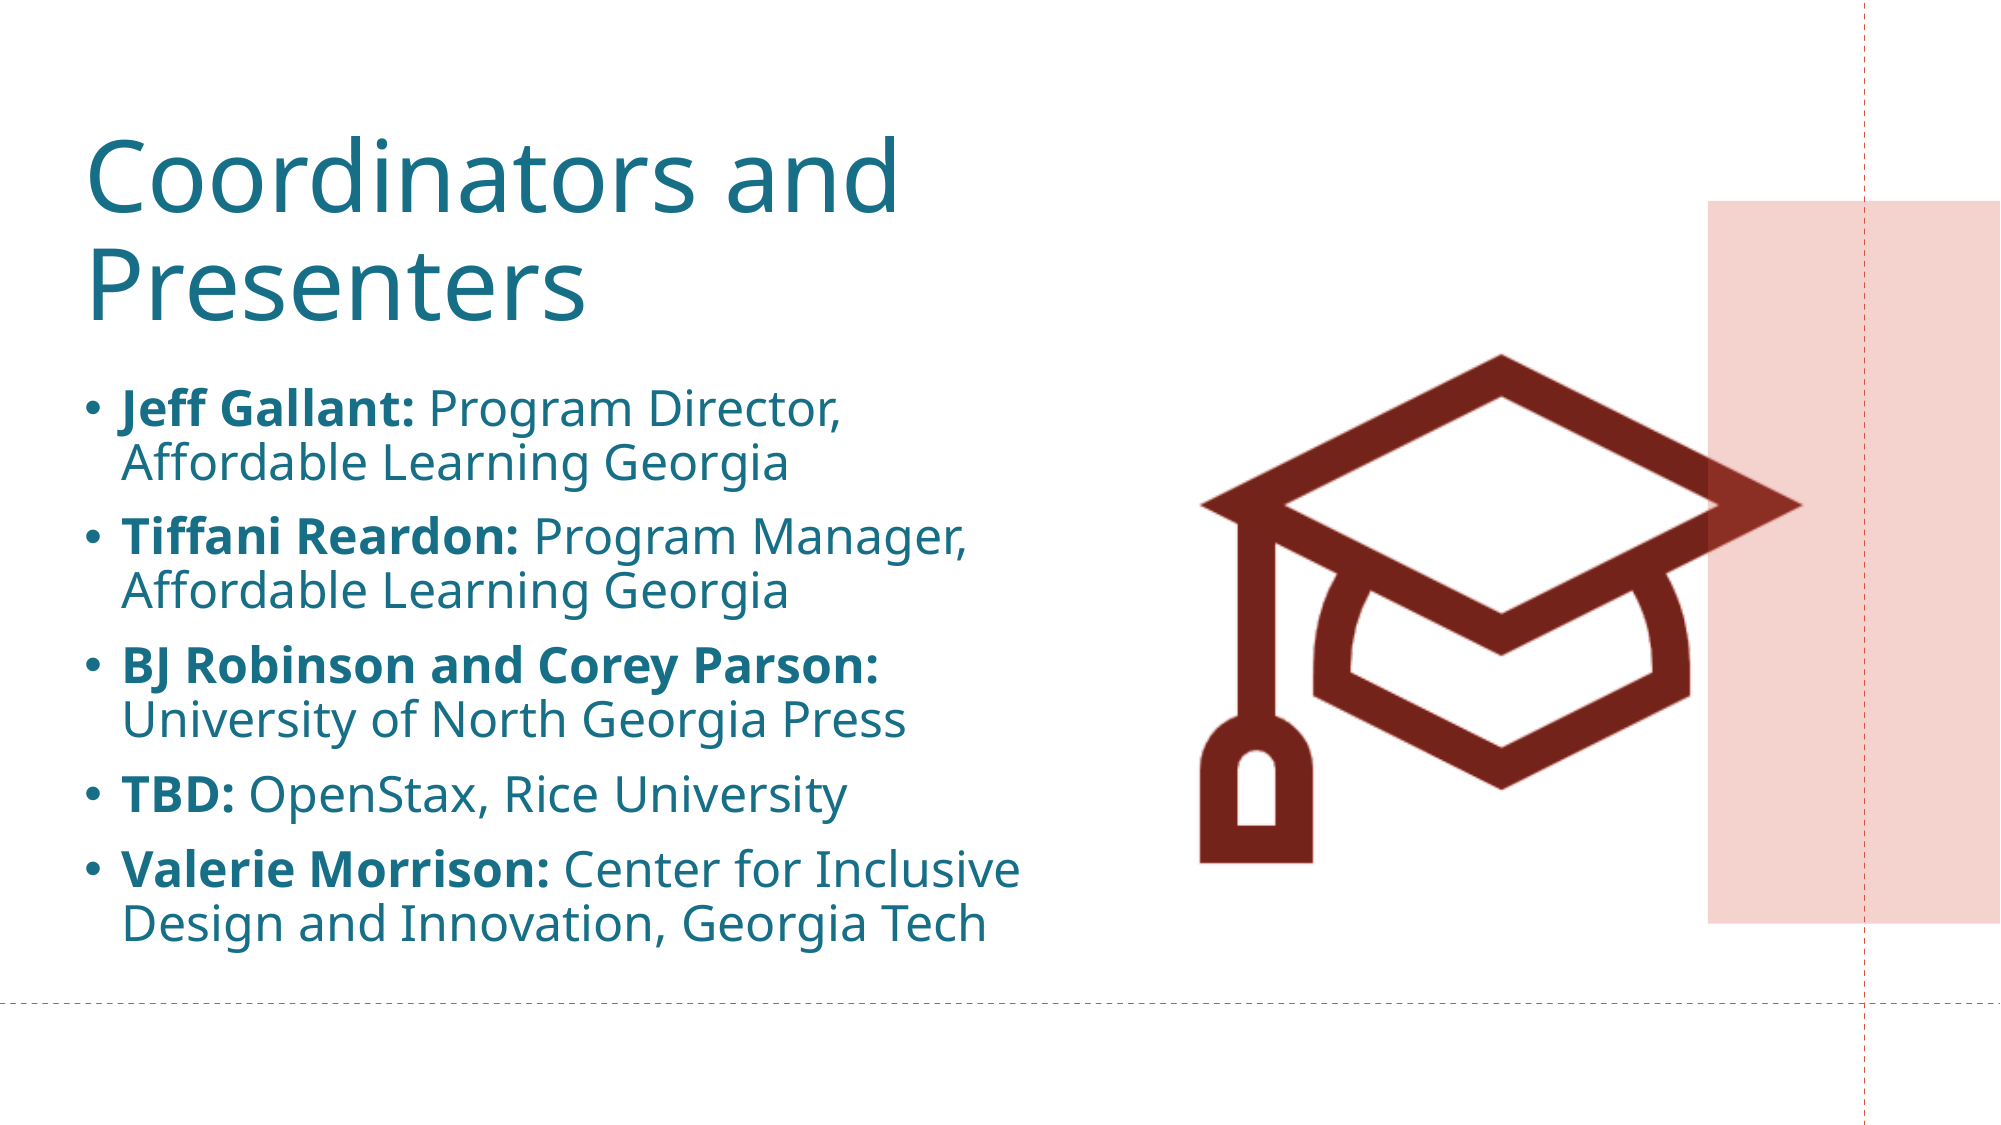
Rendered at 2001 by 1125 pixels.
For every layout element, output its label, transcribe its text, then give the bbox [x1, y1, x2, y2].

list Jeff Gallant: Program Director, Affordable Learning Georgia Tiffani Reardon: Program Manager, Affordable Learning Georgia BJ Robinson and Corey Parson: University of North Georgia Press TBD: OpenStax, Rice University Valerie Morrison: Center for Inclusive Design and Innovation, Georgia Tech [69, 375, 1066, 981]
text_box [1865, 200, 2000, 924]
picture [1140, 200, 1864, 924]
title Coordinators and Presenters [69, 88, 951, 350]
